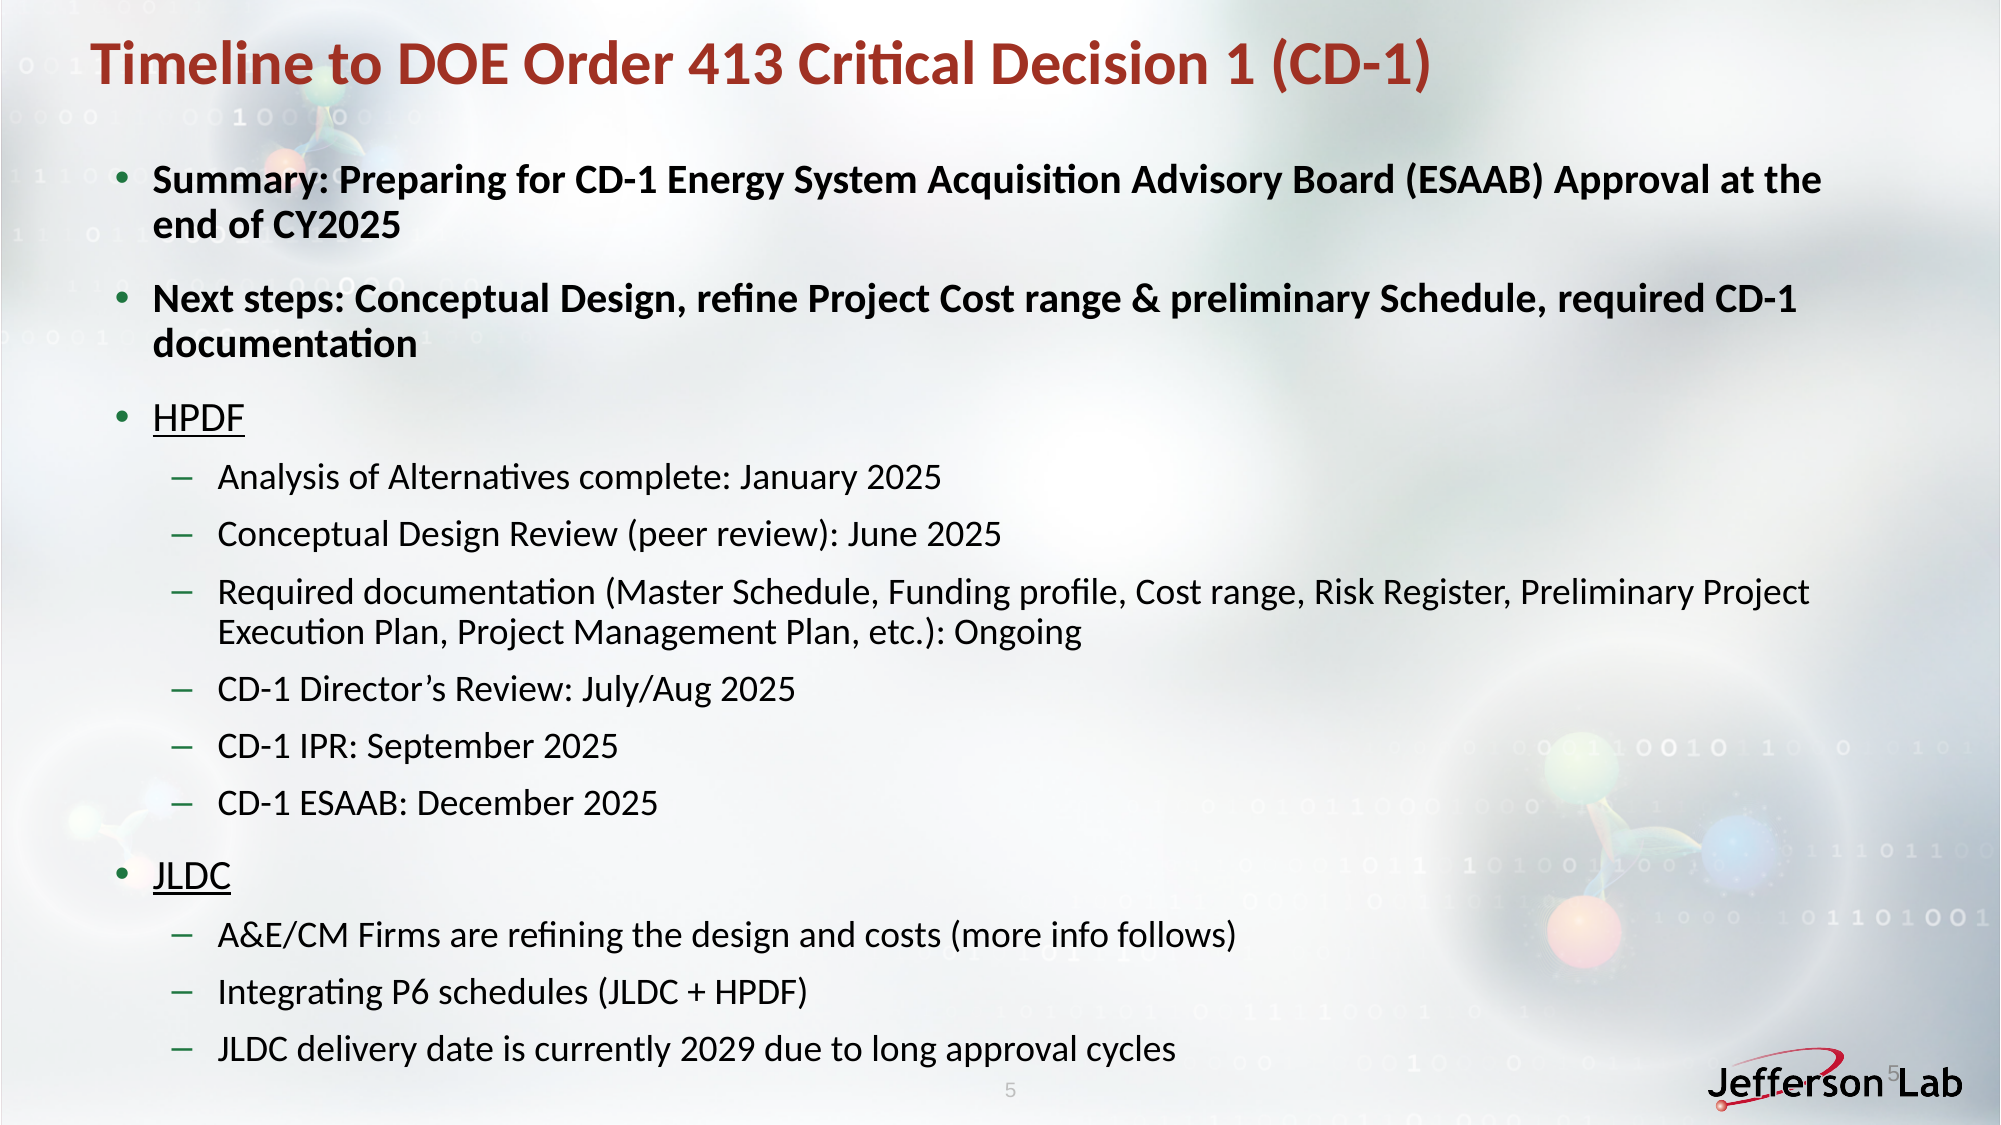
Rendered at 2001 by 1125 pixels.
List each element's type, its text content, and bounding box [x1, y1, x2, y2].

picture [0, 0, 2001, 1125]
slide_number 5 [1837, 1042, 1900, 1103]
list Summary: Preparing for CD-1 Energy System Acquisition Advisory Board (ESAAB) Approval at the end of CY2025 Next steps: Conceptual Design, refine Project Cost range & preliminary Schedule, required CD-1 documentation HPDF Analysis of Alternatives complete: January 2025 Conceptual Design Review (peer review): June 2025 Required documentation (Master Schedule, Funding profile, Cost range, Risk Register, Preliminary Project Execution Plan, Project Management Plan, etc.): Ongoing CD-1 Director’s Review: July/Aug 2025 CD-1 IPR: September 2025 CD-1 ESAAB: December 2025 JLDC A&E/CM Firms are refining the design and costs (more info follows) Integrating P6 schedules (JLDC + HPDF) JLDC delivery date is currently 2029 due to long approval cycles [99, 149, 1901, 1125]
title Timeline to DOE Order 413 Critical Decision 1 (CD-1) [75, 26, 1951, 107]
